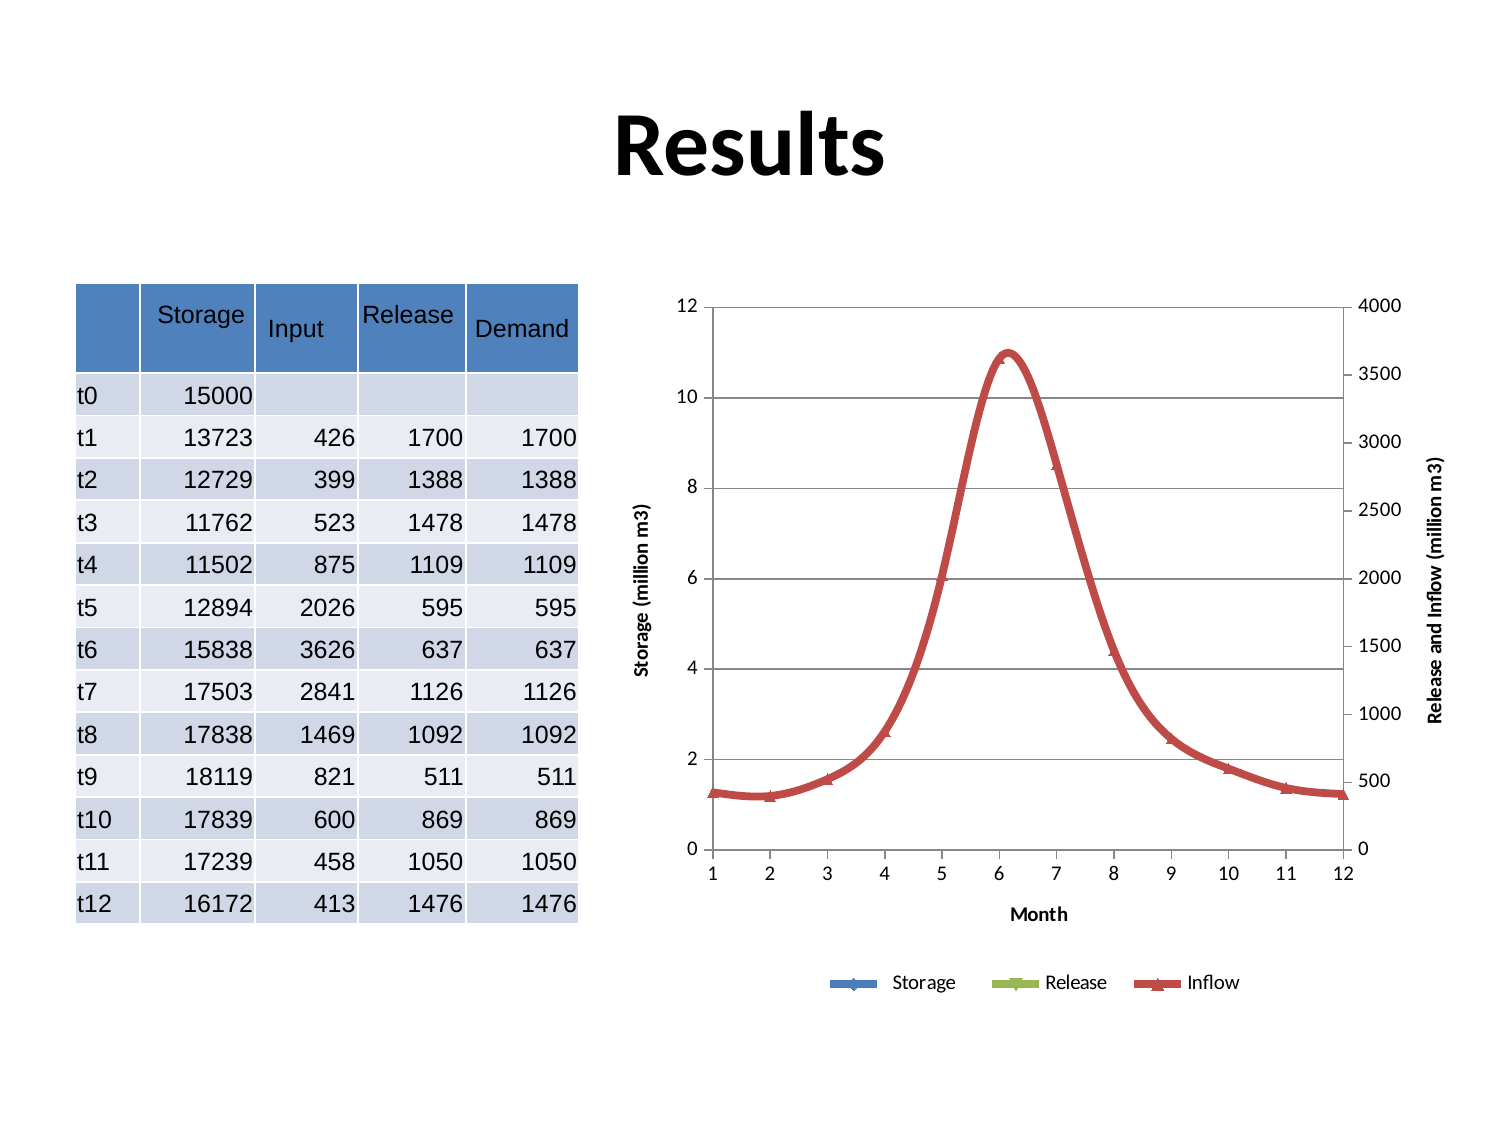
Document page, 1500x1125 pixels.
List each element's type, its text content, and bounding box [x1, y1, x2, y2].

table_cell 511 [359, 756, 465, 796]
table_cell 1478 [467, 501, 578, 542]
table_cell t4 [76, 544, 139, 584]
table_cell 1050 [467, 840, 578, 881]
table_cell t1 [76, 416, 139, 457]
chart [599, 282, 1470, 1001]
table_cell 600 [256, 798, 357, 839]
table_cell 523 [256, 501, 357, 542]
table_cell 1388 [467, 459, 578, 499]
table_cell [467, 374, 578, 415]
table_cell 3626 [256, 628, 357, 669]
table_header Demand [467, 284, 578, 372]
table_cell 18119 [141, 756, 254, 796]
table_cell [256, 374, 357, 415]
table_cell 1092 [359, 713, 465, 754]
table_cell 1469 [256, 713, 357, 754]
table_cell 1388 [359, 459, 465, 499]
table_cell t11 [76, 840, 139, 881]
table_cell t3 [76, 501, 139, 542]
table_cell 1092 [467, 713, 578, 754]
table_cell 413 [256, 883, 357, 923]
table_cell 399 [256, 459, 357, 499]
table_cell 869 [359, 798, 465, 839]
table_cell 1126 [467, 671, 578, 711]
table_cell t9 [76, 756, 139, 796]
table_cell t5 [76, 586, 139, 627]
table_cell t2 [76, 459, 139, 499]
table_cell t8 [76, 713, 139, 754]
table_cell 12894 [141, 586, 254, 627]
table_cell 511 [467, 756, 578, 796]
table_cell 17503 [141, 671, 254, 711]
table_cell 1109 [467, 544, 578, 584]
title Results [75, 45, 1425, 233]
table_cell 2841 [256, 671, 357, 711]
table_cell 1476 [359, 883, 465, 923]
table_cell 15838 [141, 628, 254, 669]
table_cell [359, 374, 465, 415]
table_cell 11762 [141, 501, 254, 542]
table_cell 869 [467, 798, 578, 839]
table_cell 595 [359, 586, 465, 627]
table_cell 15000 [141, 374, 254, 415]
table_cell 17239 [141, 840, 254, 881]
table_cell 1700 [467, 416, 578, 457]
table_header [76, 284, 139, 372]
table_cell 13723 [141, 416, 254, 457]
table_cell 11502 [141, 544, 254, 584]
table_cell 12729 [141, 459, 254, 499]
table_cell 637 [359, 628, 465, 669]
table_cell 1700 [359, 416, 465, 457]
table_cell 1050 [359, 840, 465, 881]
table_cell 458 [256, 840, 357, 881]
table_cell t6 [76, 628, 139, 669]
table_header Release [359, 284, 465, 372]
table_cell 637 [467, 628, 578, 669]
table_cell 1478 [359, 501, 465, 542]
table_cell 426 [256, 416, 357, 457]
table_cell t0 [76, 374, 139, 415]
table_cell 17838 [141, 713, 254, 754]
table_cell t7 [76, 671, 139, 711]
table_cell 16172 [141, 883, 254, 923]
table_cell 595 [467, 586, 578, 627]
table_cell 1476 [467, 883, 578, 923]
table_header Input [256, 284, 357, 372]
table_cell 1109 [359, 544, 465, 584]
table_cell t12 [76, 883, 139, 923]
table_cell 2026 [256, 586, 357, 627]
table_cell t10 [76, 798, 139, 839]
table_cell 875 [256, 544, 357, 584]
table_cell 821 [256, 756, 357, 796]
table_header Storage [141, 284, 254, 372]
table_cell 1126 [359, 671, 465, 711]
table_cell 17839 [141, 798, 254, 839]
